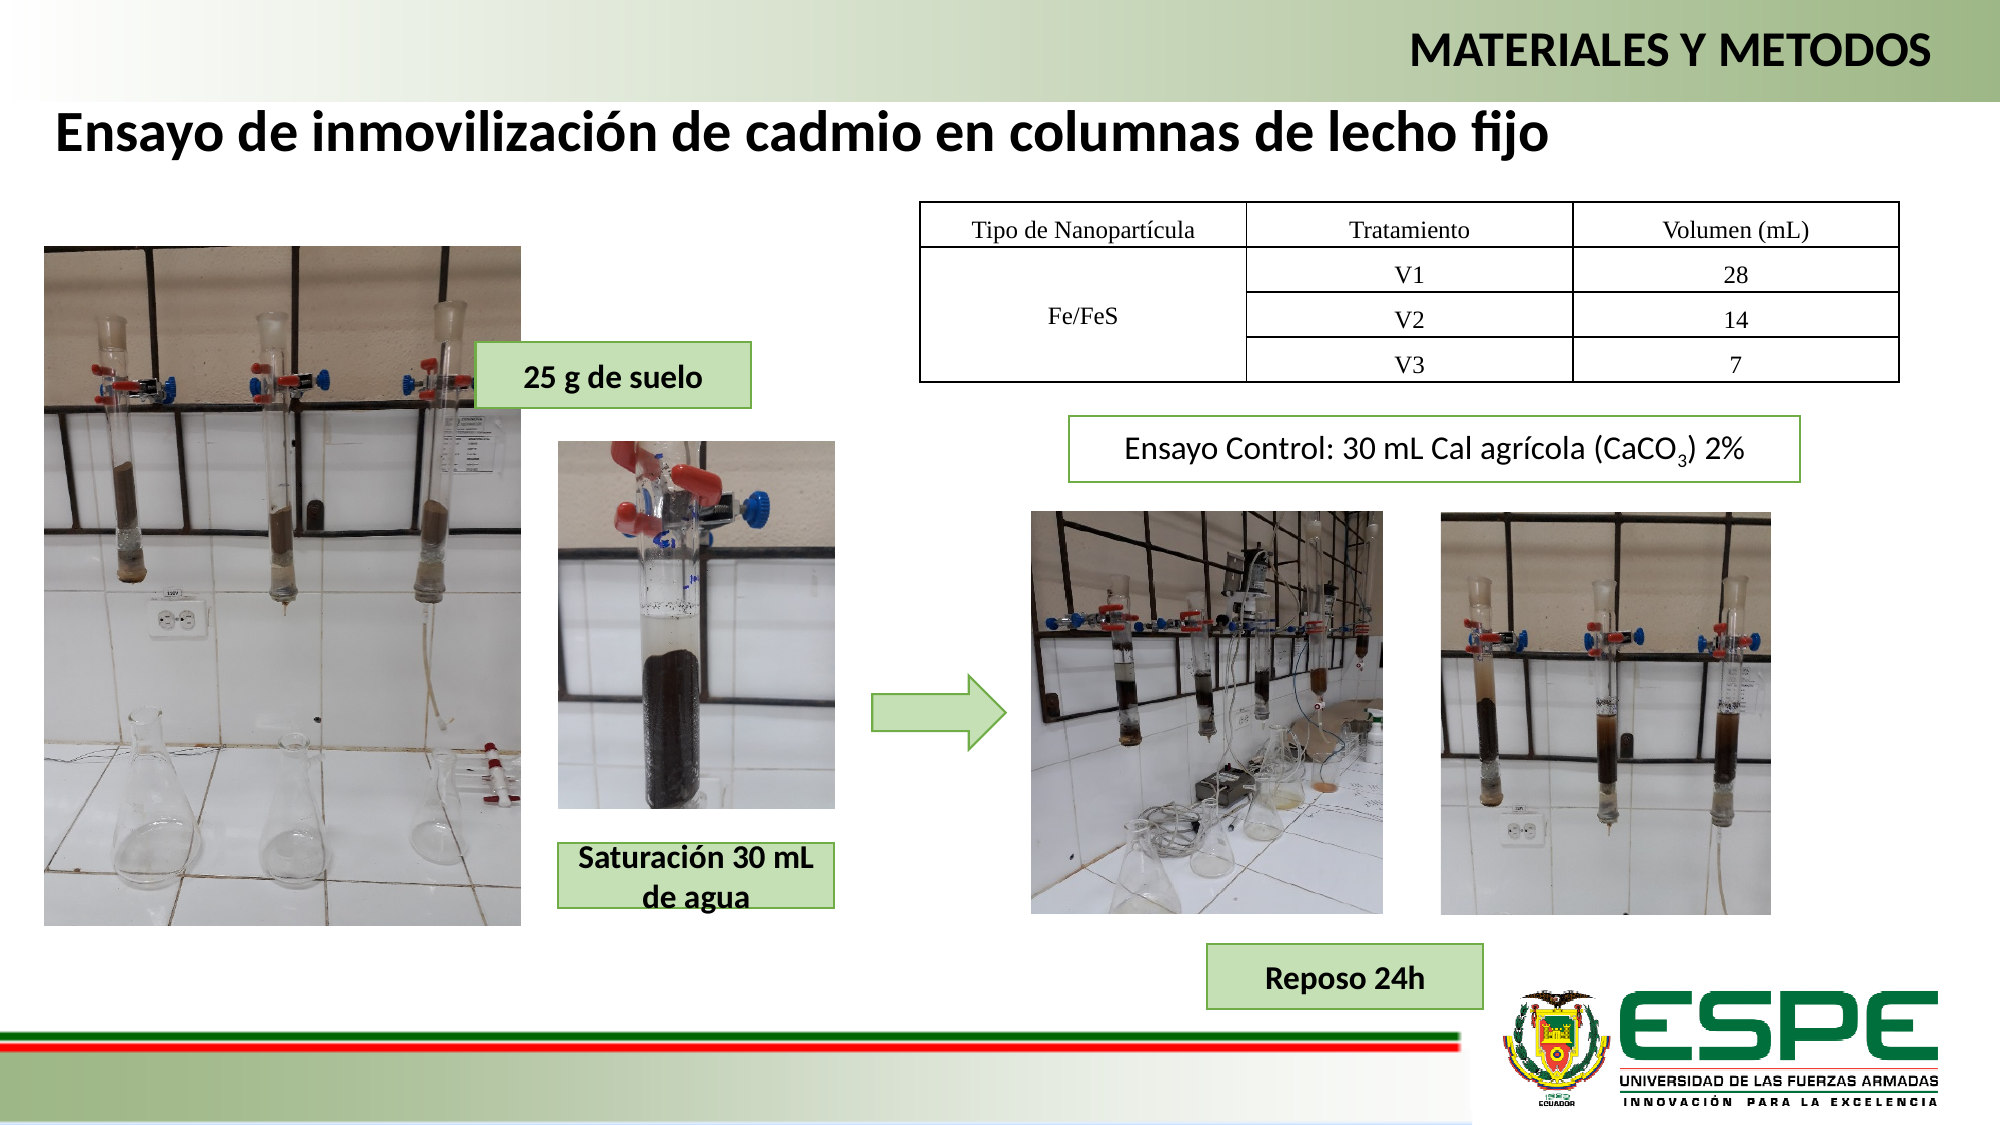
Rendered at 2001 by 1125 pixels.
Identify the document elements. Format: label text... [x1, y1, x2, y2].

table_cell V2 [1247, 293, 1572, 336]
picture [558, 441, 835, 810]
picture [1031, 511, 1383, 914]
table_header Volumen (mL) [1574, 203, 1898, 246]
text_box Reposo 24h [1206, 943, 1484, 1010]
text_box Ensayo de inmovilización de cadmio en columnas de lecho fijo [0, 85, 1606, 171]
picture [1440, 512, 1771, 915]
table_cell V3 [1247, 338, 1572, 381]
picture [1503, 989, 1938, 1111]
table_cell Fe/FeS [921, 248, 1246, 381]
text_box Saturación 30 mL de agua [557, 842, 835, 909]
text_box [871, 673, 1008, 753]
text_box Ensayo Control: 30 mL Cal agrícola (CaCO3) 2% [1068, 415, 1801, 483]
table_cell 28 [1574, 248, 1898, 291]
table_header Tratamiento [1247, 203, 1572, 246]
picture [44, 246, 521, 926]
table_header Tipo de Nanopartícula [921, 203, 1246, 246]
table_cell V1 [1247, 248, 1572, 291]
text_box MATERIALES Y METODOS [1395, 9, 1962, 85]
table_cell 7 [1574, 338, 1898, 381]
text_box 25 g de suelo [521, 341, 752, 409]
picture [0, 963, 1473, 1125]
table_cell 14 [1574, 293, 1898, 336]
